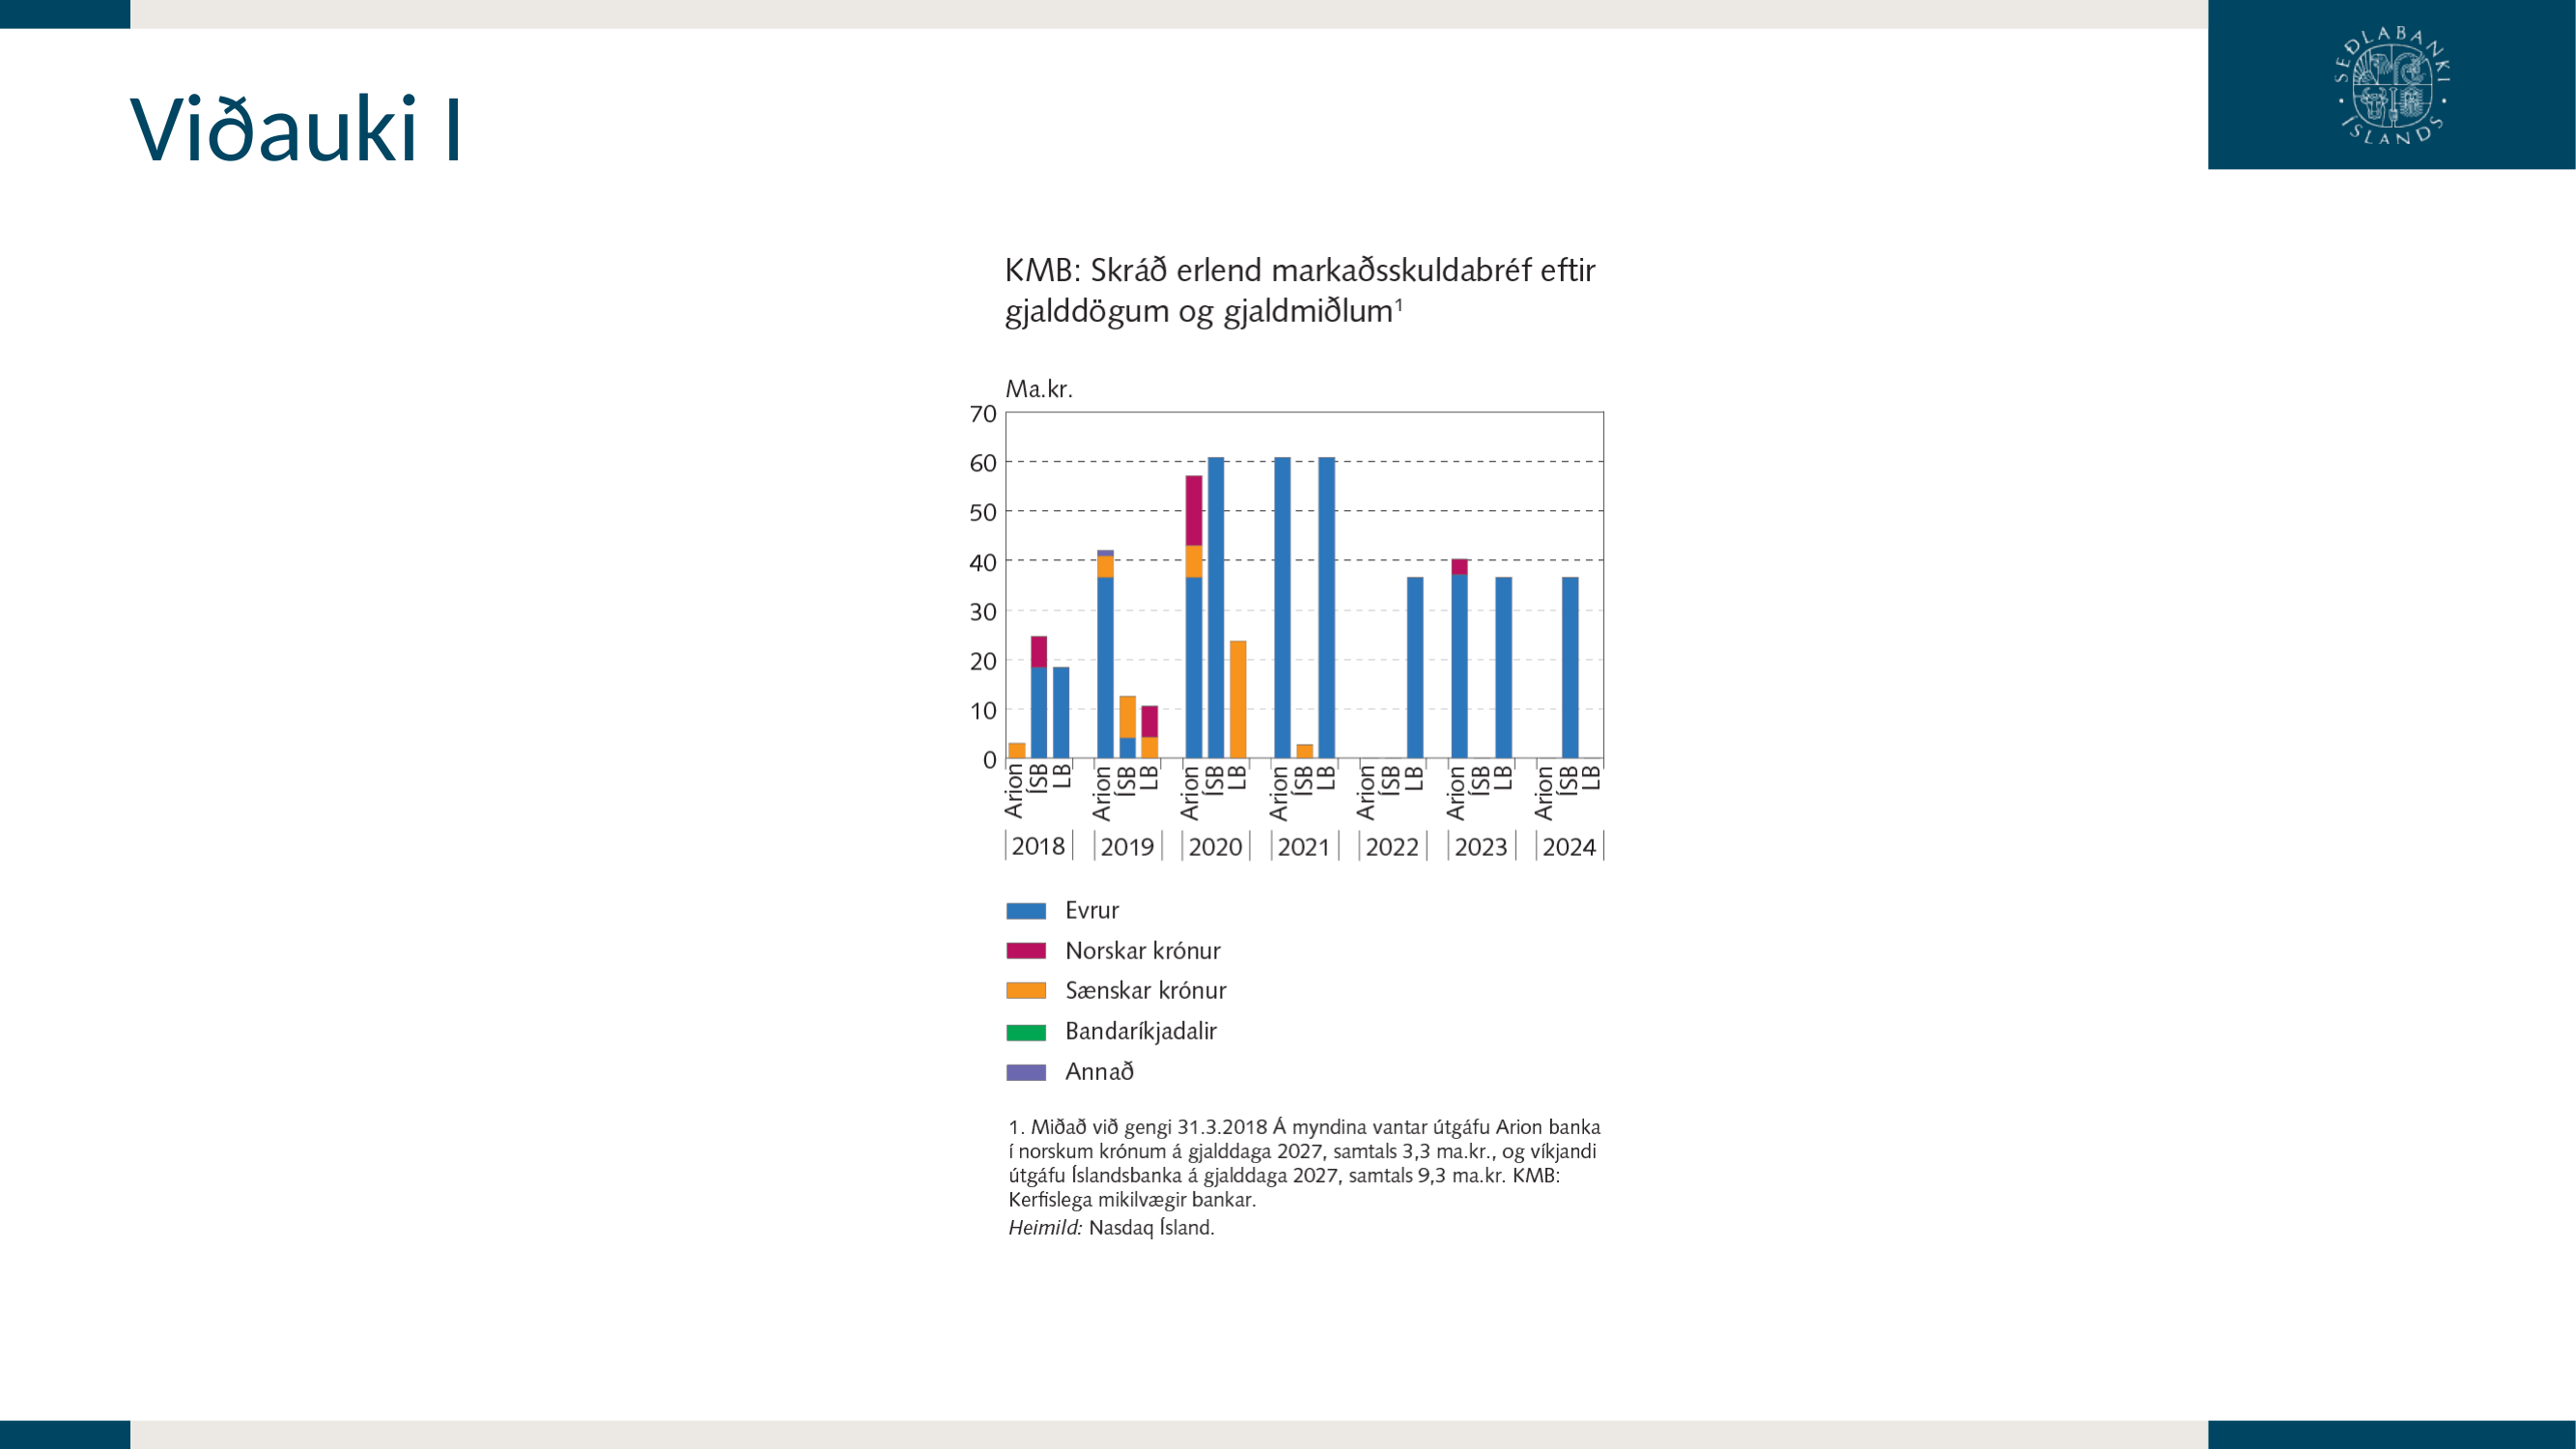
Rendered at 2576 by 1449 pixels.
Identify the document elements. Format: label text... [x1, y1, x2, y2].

picture [969, 209, 1607, 1240]
title Viðauki I [129, 86, 2178, 290]
